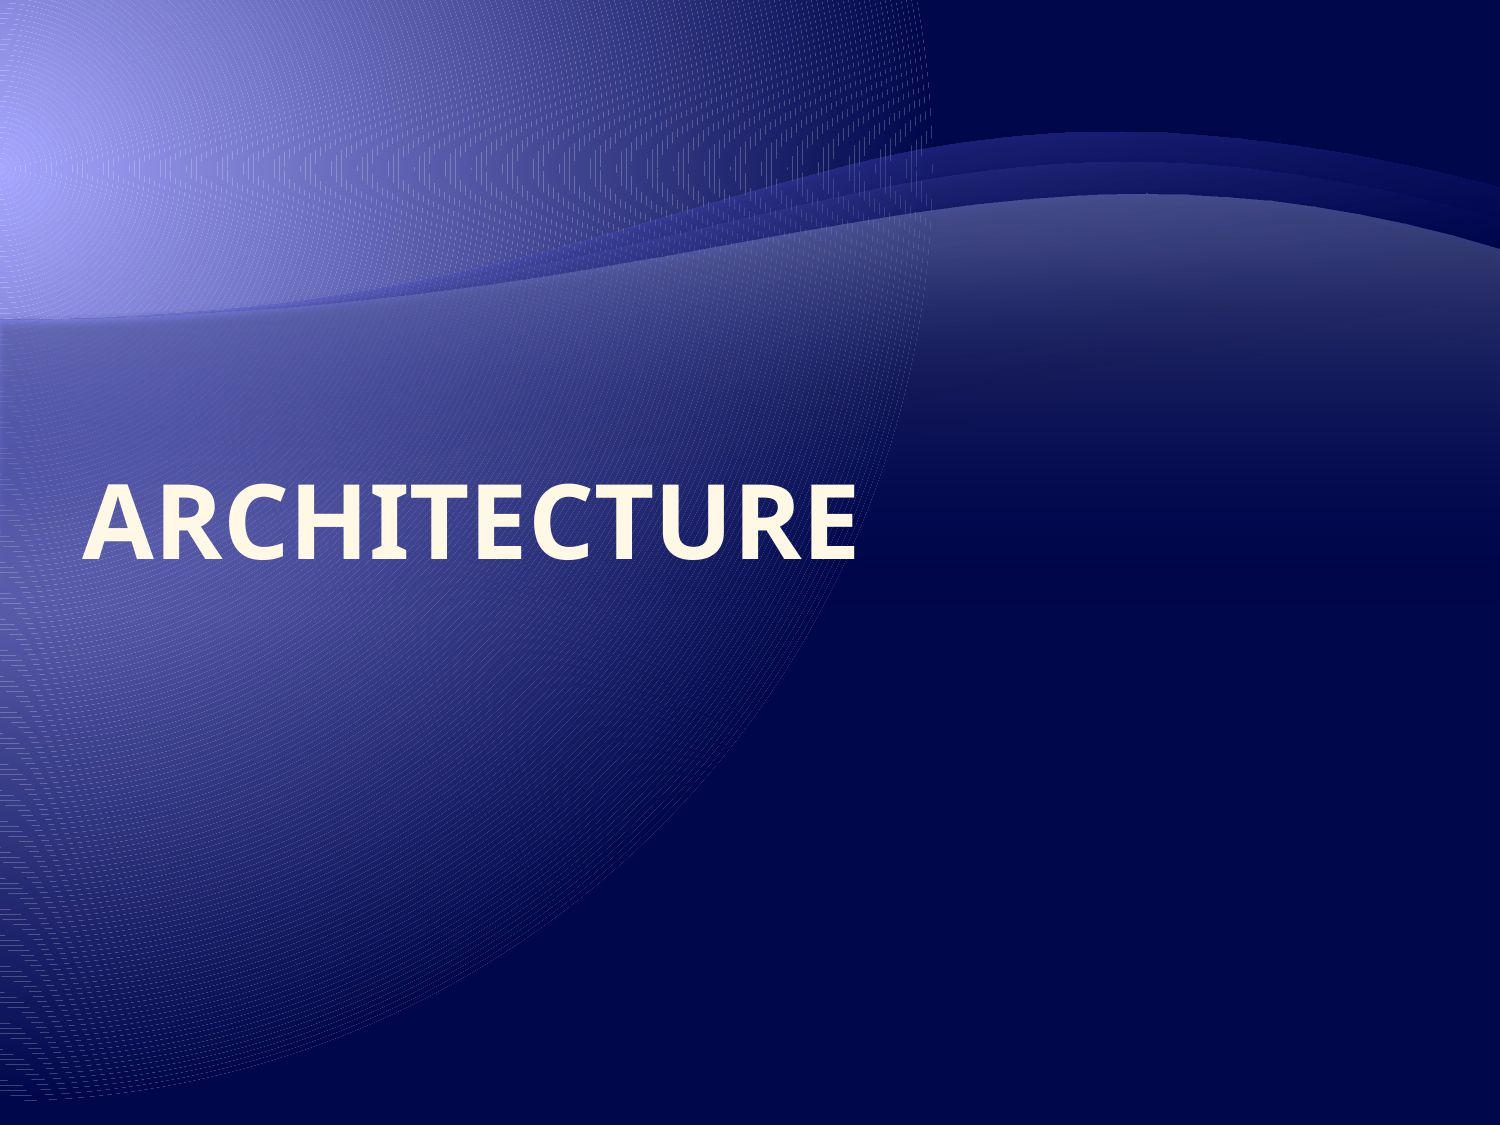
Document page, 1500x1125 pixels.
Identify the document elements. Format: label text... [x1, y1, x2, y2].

title Architecture [82, 455, 1433, 811]
